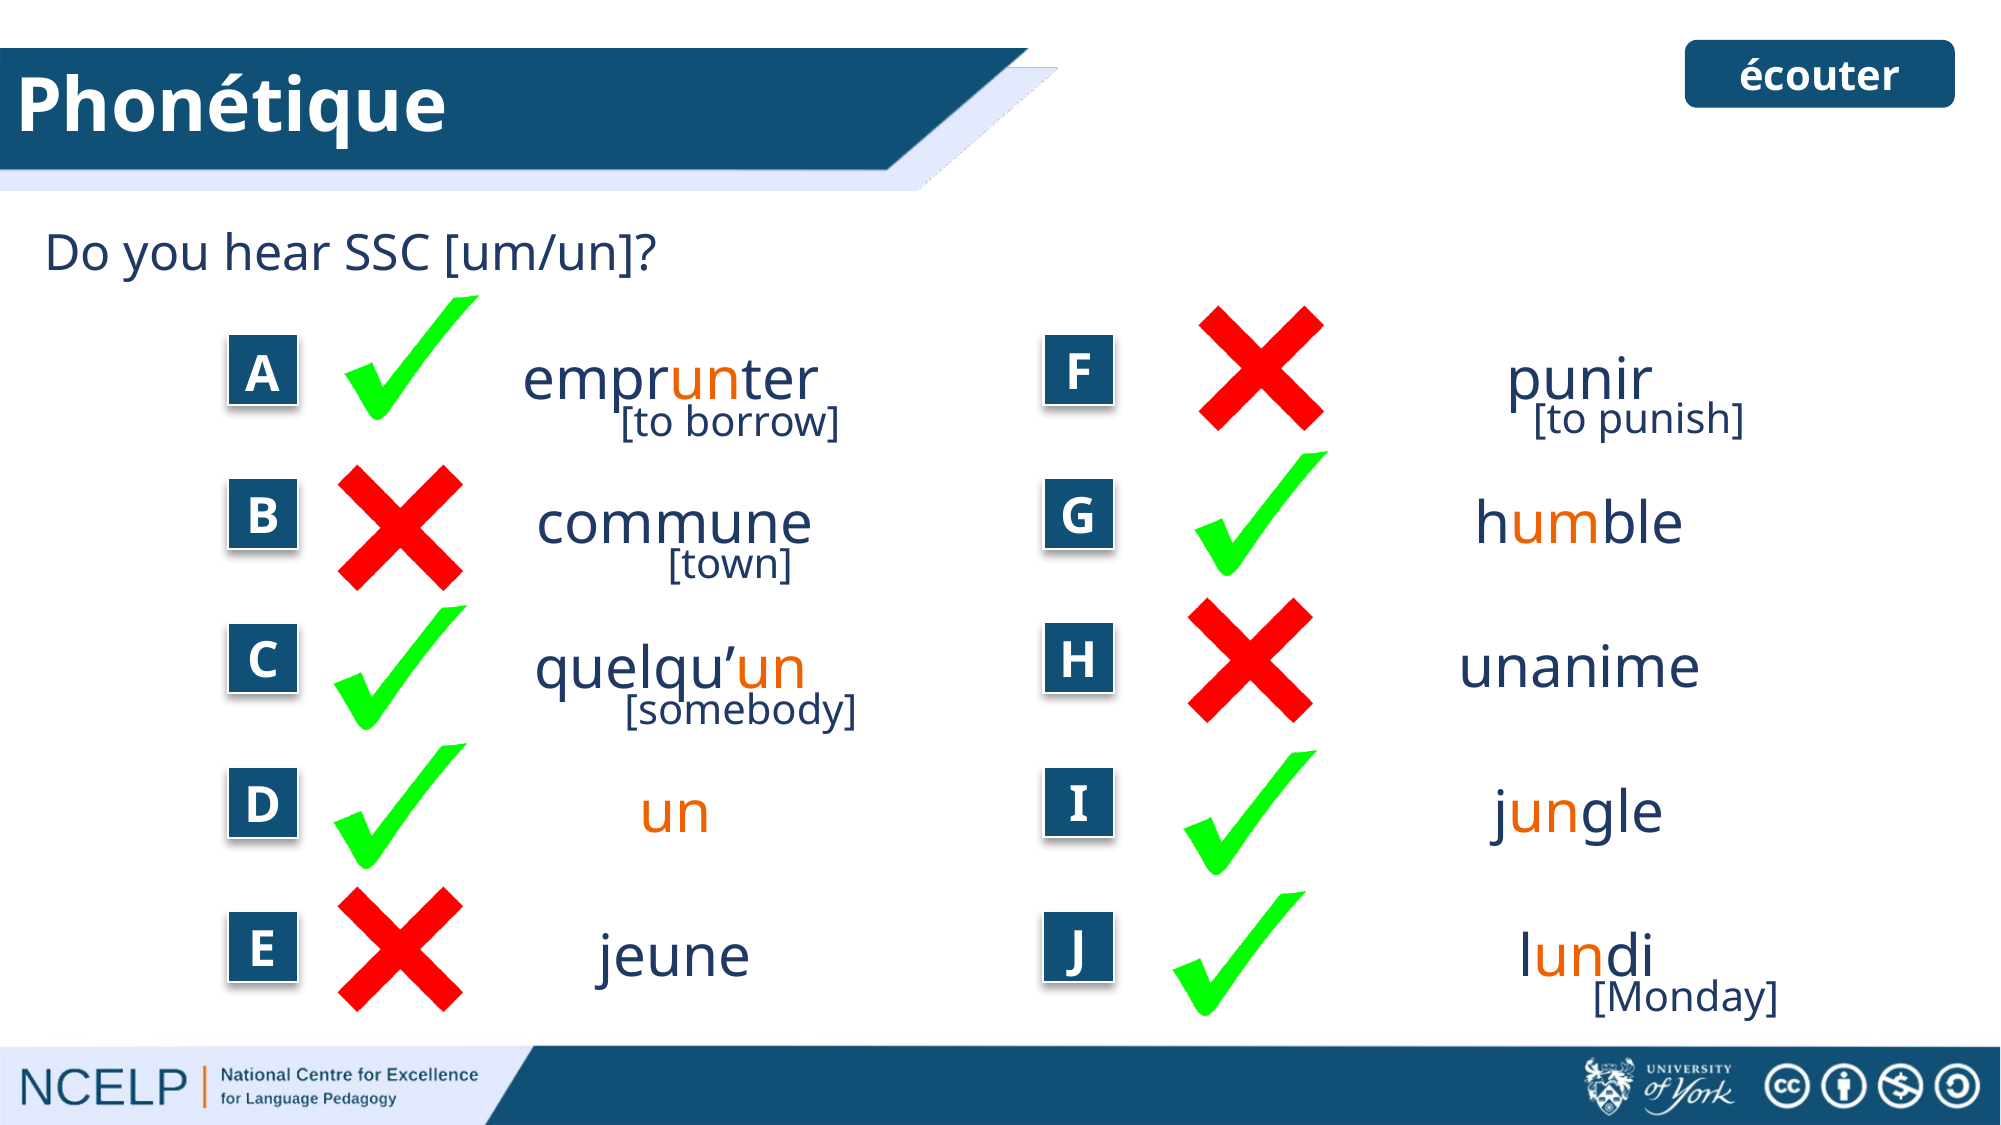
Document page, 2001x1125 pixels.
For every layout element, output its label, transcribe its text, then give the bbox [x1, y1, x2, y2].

text_box humble [1387, 478, 1773, 563]
text_box B [227, 477, 299, 550]
text_box E [227, 910, 299, 983]
text_box unanime [1387, 622, 1773, 707]
text_box punir [1387, 334, 1773, 419]
picture [0, 0, 2001, 1125]
text_box jeune [482, 910, 868, 996]
text_box D [227, 766, 299, 839]
text_box [to borrow] [537, 387, 923, 453]
text_box jungle [1386, 766, 1772, 851]
text_box J [1042, 910, 1115, 983]
text_box H [1042, 621, 1115, 694]
text_box [to punish] [1446, 384, 1832, 449]
text_box F [1042, 333, 1115, 406]
text_box I [1042, 765, 1115, 838]
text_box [1172, 891, 1879, 1029]
text_box A [227, 333, 299, 406]
text_box C [227, 622, 299, 694]
text_box [somebody] [548, 675, 934, 740]
text_box G [1042, 477, 1115, 550]
text_box écouter [1684, 39, 1955, 108]
text_box un [482, 766, 868, 852]
text_box quelqu’un [478, 622, 864, 708]
text_box emprunter [479, 334, 864, 419]
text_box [333, 460, 923, 596]
text_box Do you hear SSC [um/un]? [29, 212, 1867, 288]
